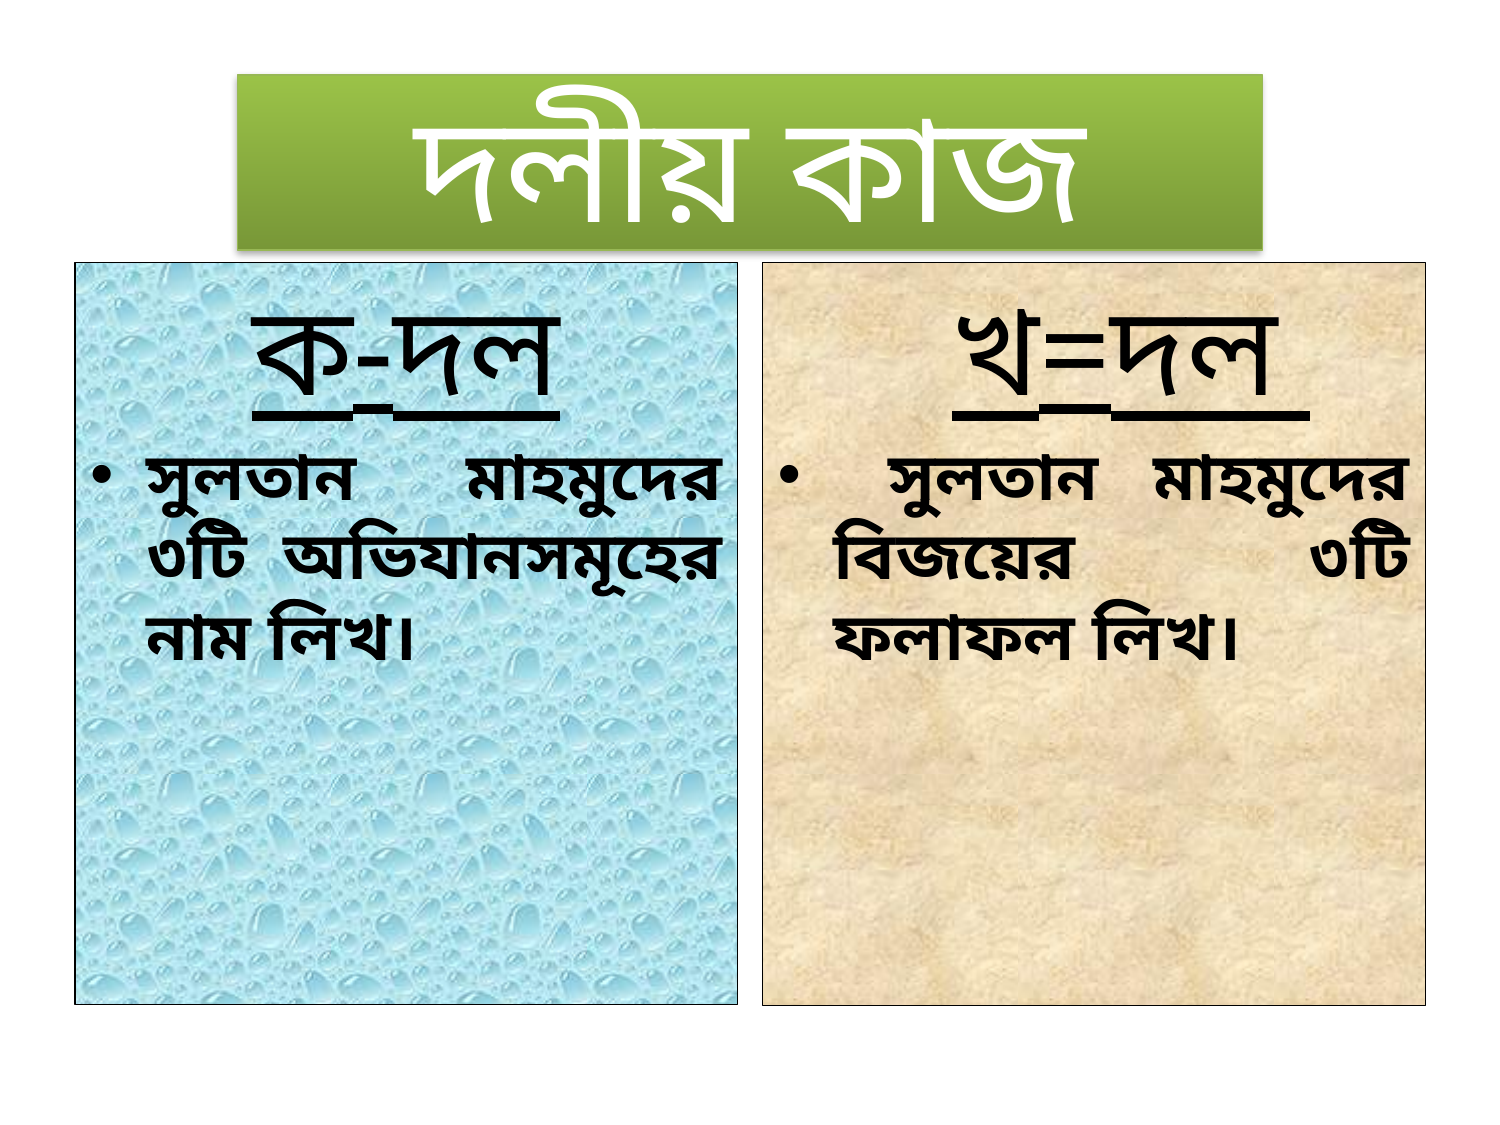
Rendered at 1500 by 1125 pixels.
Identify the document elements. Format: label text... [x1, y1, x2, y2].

title দলীয় কাজ [237, 74, 1263, 251]
list খ=দল সুলতান মাহমুদের বিজয়ের ৩টি ফলাফল লিখ। [762, 262, 1425, 1005]
list ক-দল সুলতান মাহমুদের ৩টি অভিযানসমূহের নাম লিখ। [75, 262, 738, 1005]
